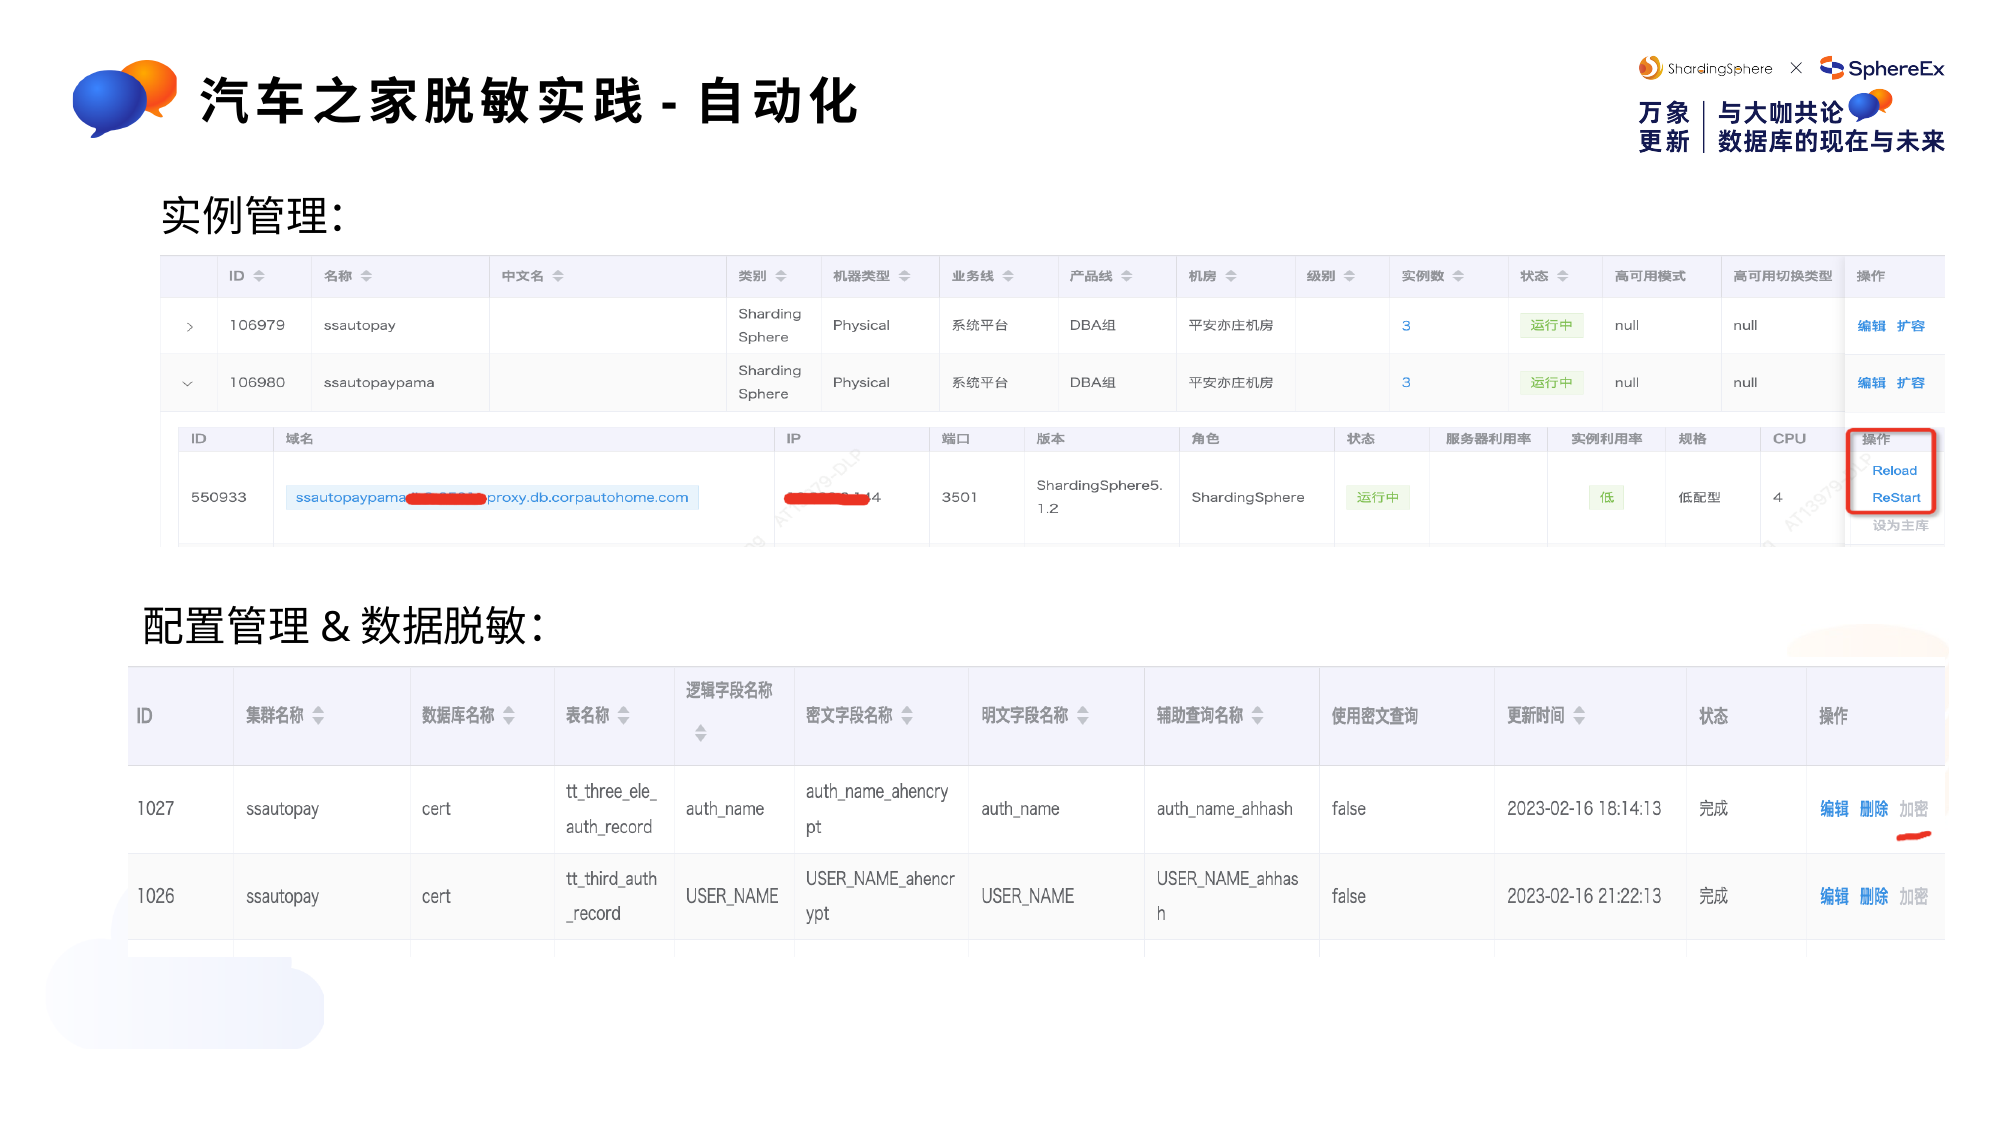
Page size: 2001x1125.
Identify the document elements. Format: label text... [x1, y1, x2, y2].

text_box 汽车之家脱敏实践-自动化 [184, 61, 1573, 137]
picture [1635, 52, 1949, 157]
text_box 配置管理&数据脱敏： [128, 592, 1129, 658]
picture [128, 657, 1945, 957]
picture [155, 248, 1945, 548]
text_box 实例管理： [146, 182, 1147, 248]
